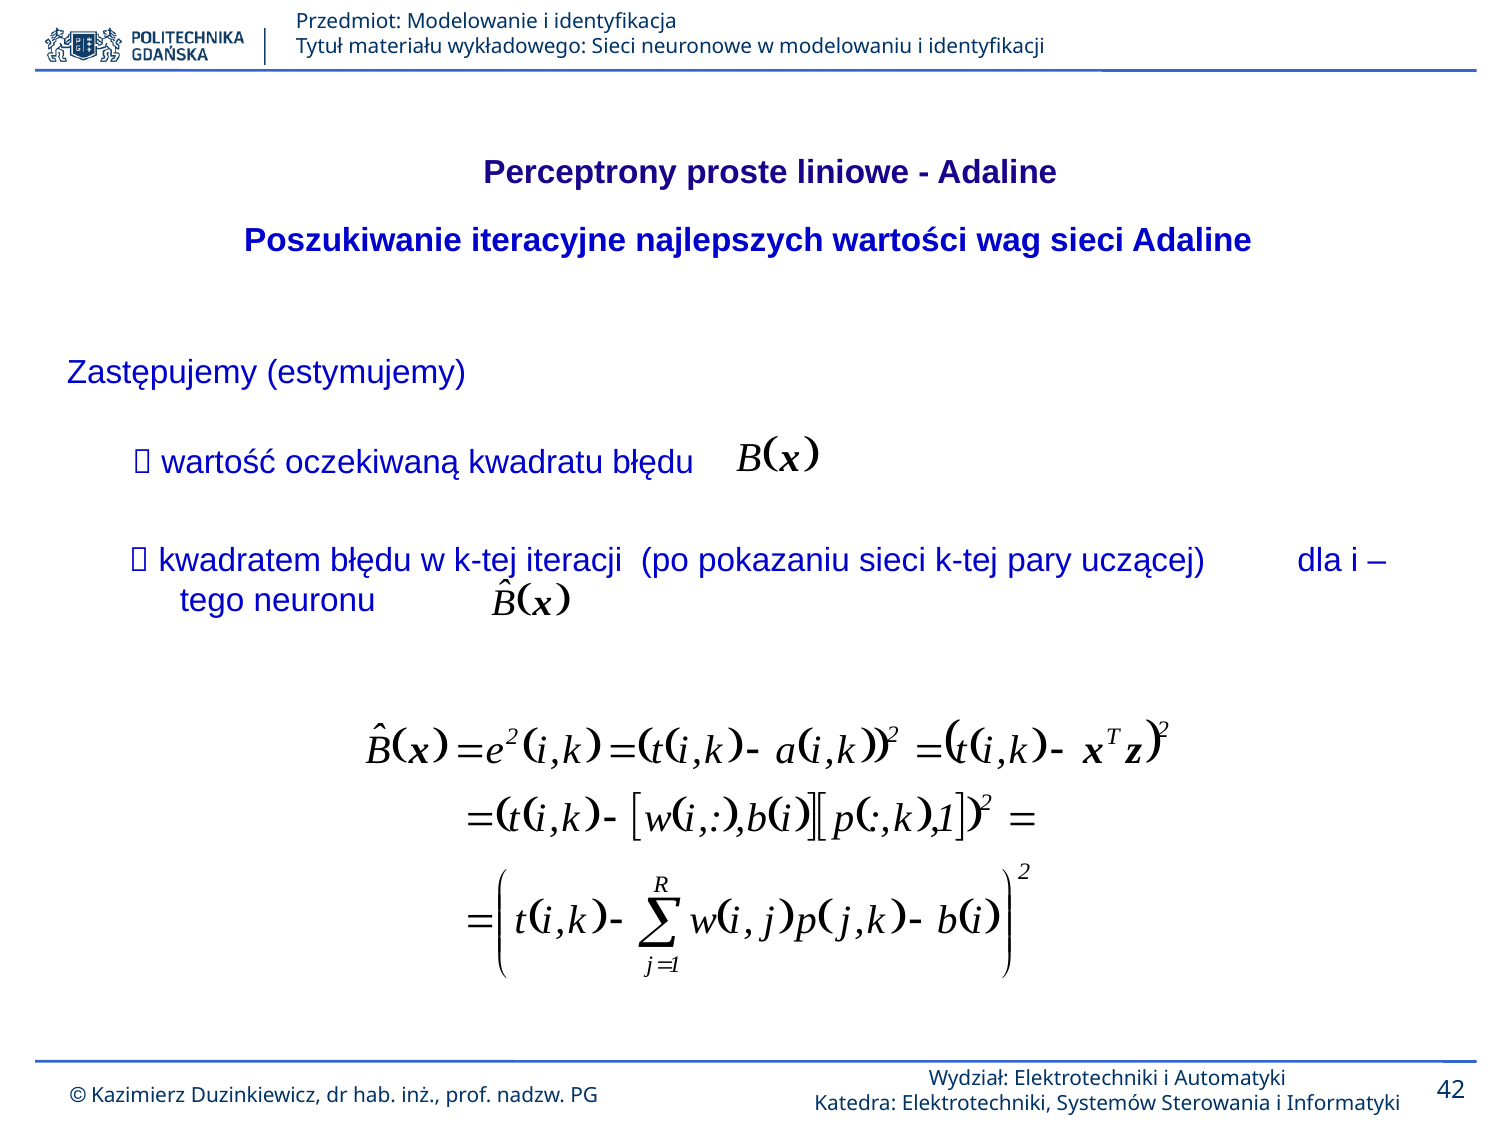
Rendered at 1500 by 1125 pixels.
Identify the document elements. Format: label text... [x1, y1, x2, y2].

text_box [104, 530, 1443, 632]
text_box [357, 710, 1177, 987]
text_box Zastępujemy (estymujemy) [52, 342, 742, 398]
text_box Perceptrony proste liniowe - Adaline [276, 142, 1265, 198]
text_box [117, 430, 1033, 489]
text_box Poszukiwanie iteracyjne najlepszych wartości wag sieci Adaline [102, 210, 1395, 266]
